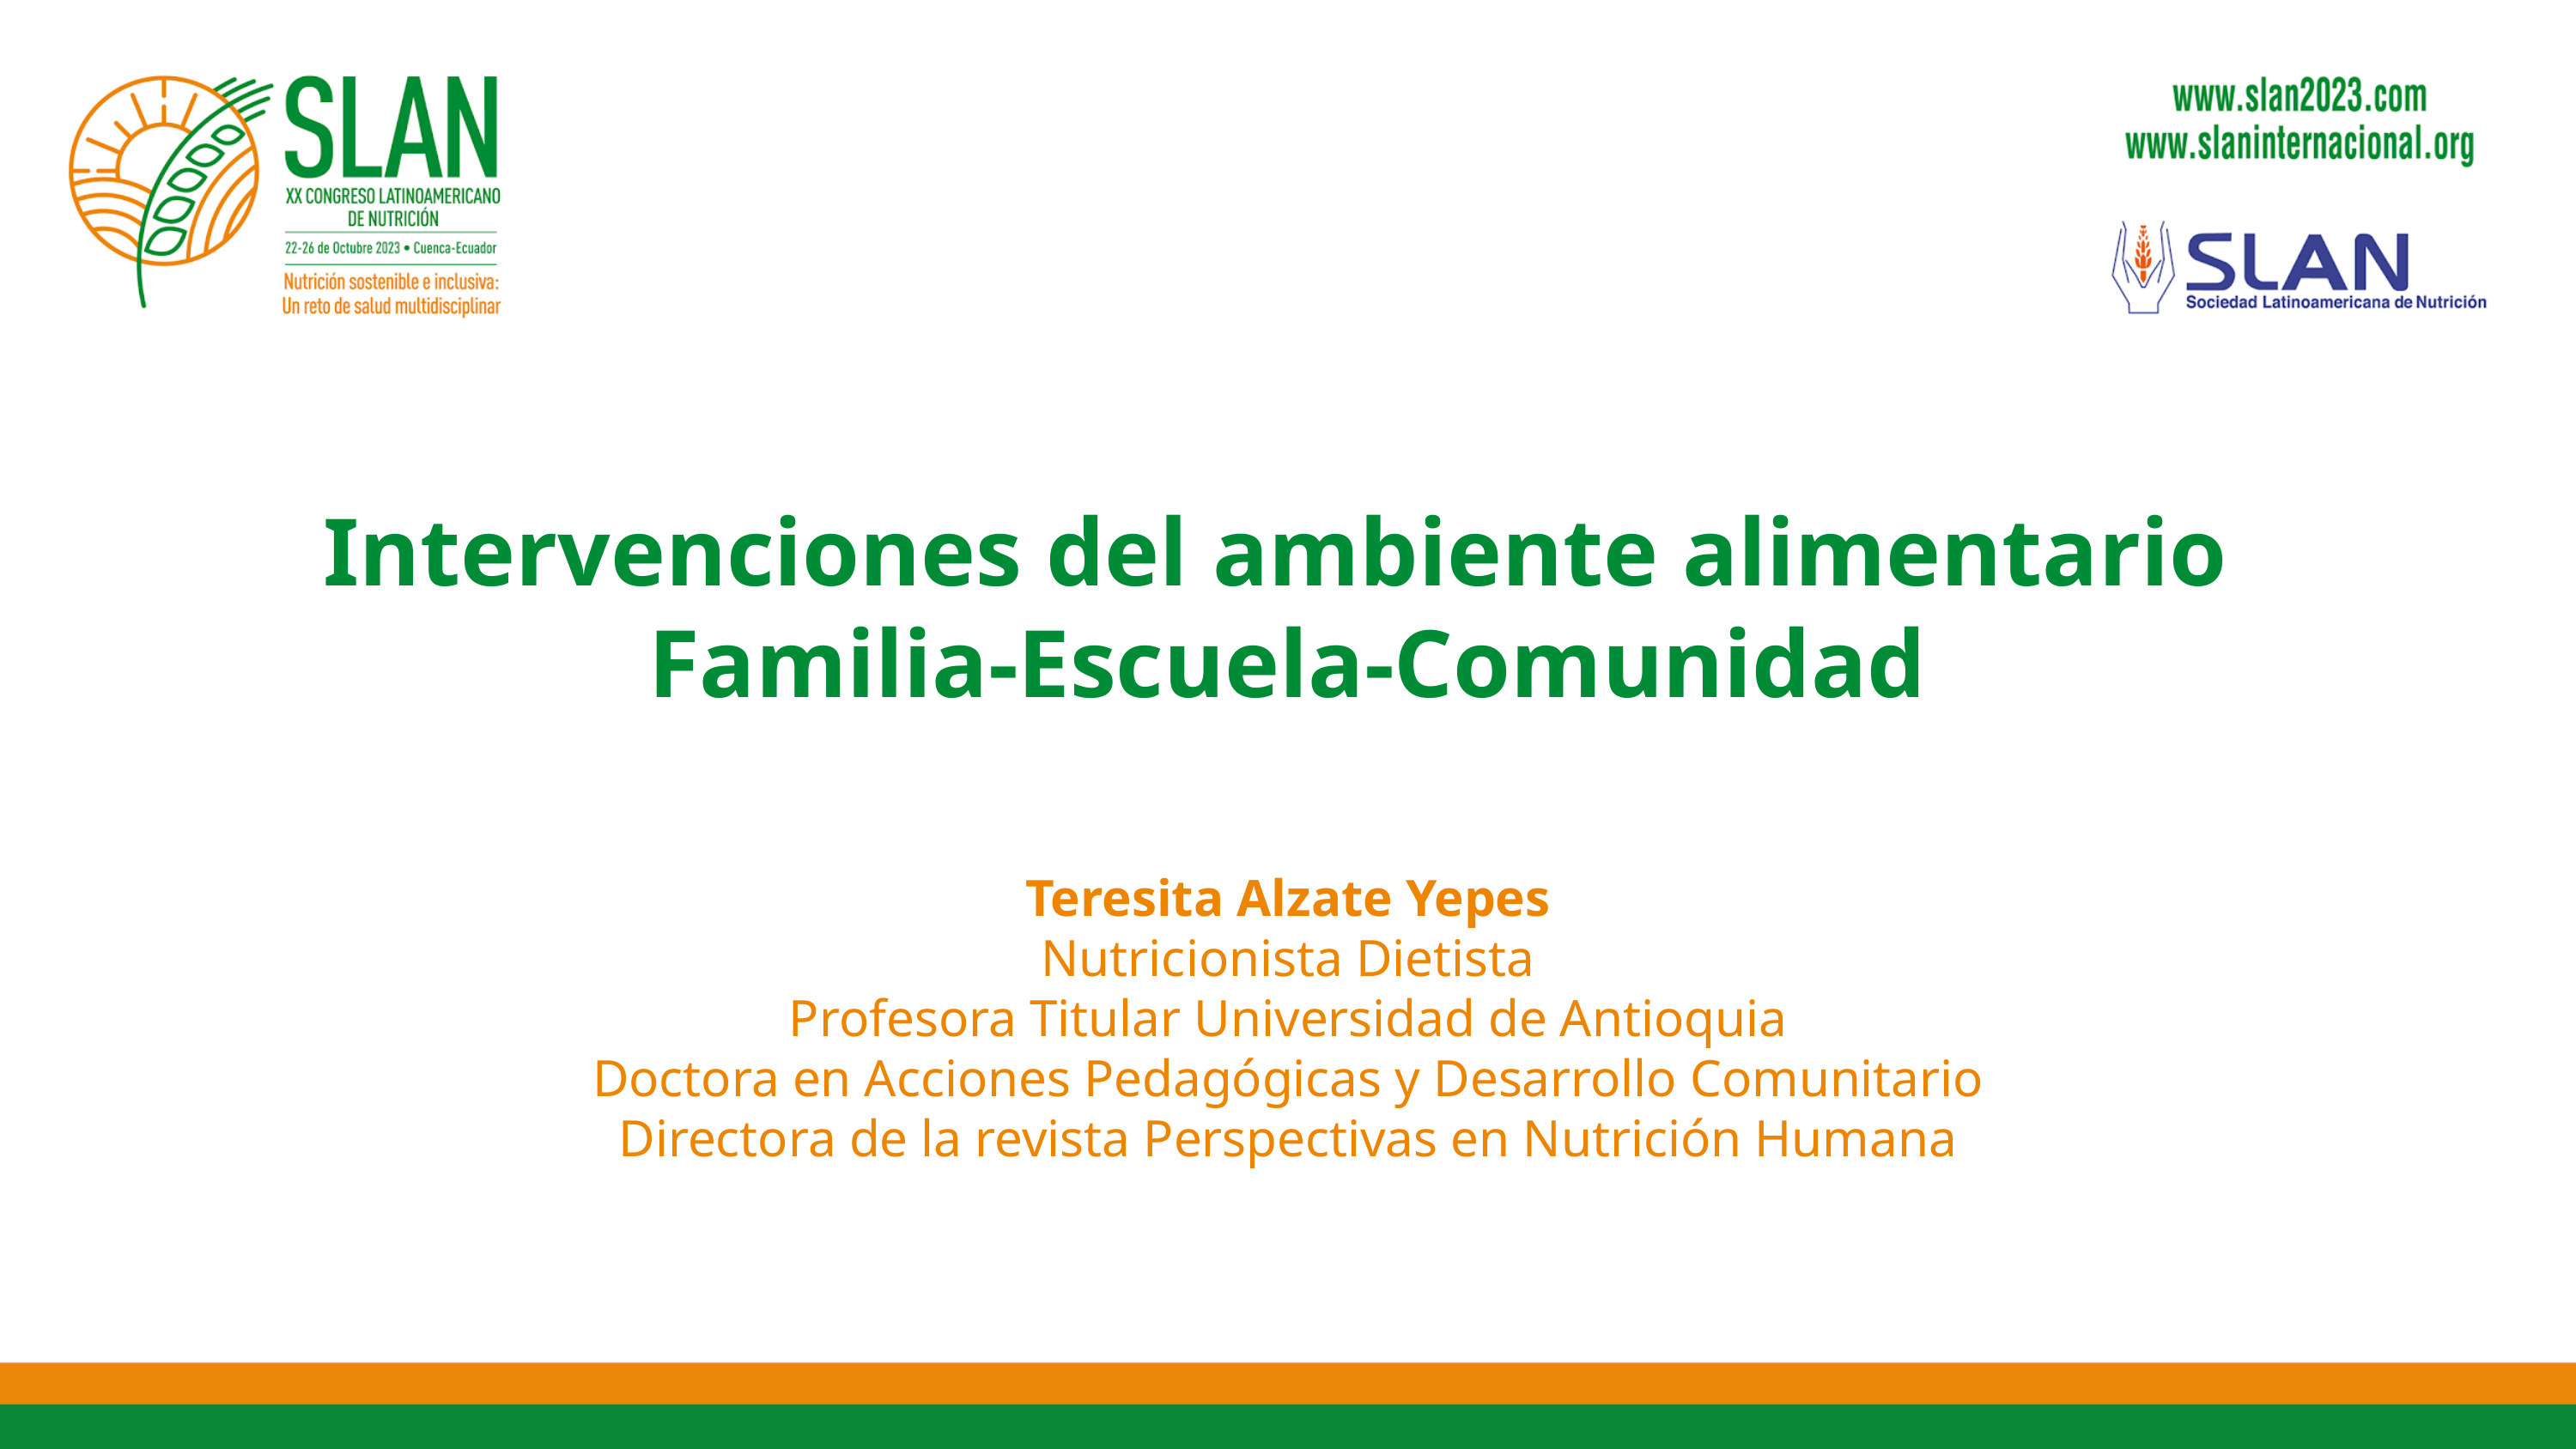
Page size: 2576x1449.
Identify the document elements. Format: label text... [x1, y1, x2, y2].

text_box Intervenciones del ambiente alimentario Familia-Escuela-Comunidad [151, 493, 2425, 701]
picture [0, 0, 2576, 1449]
text_box Teresita Alzate Yepes Nutricionista Dietista Profesora Titular Universidad de Antioquia Doctora en Acciones Pedagógicas y Desarrollo Comunitario Directora de la revista Perspectivas en Nutrición Humana [151, 822, 2425, 1212]
